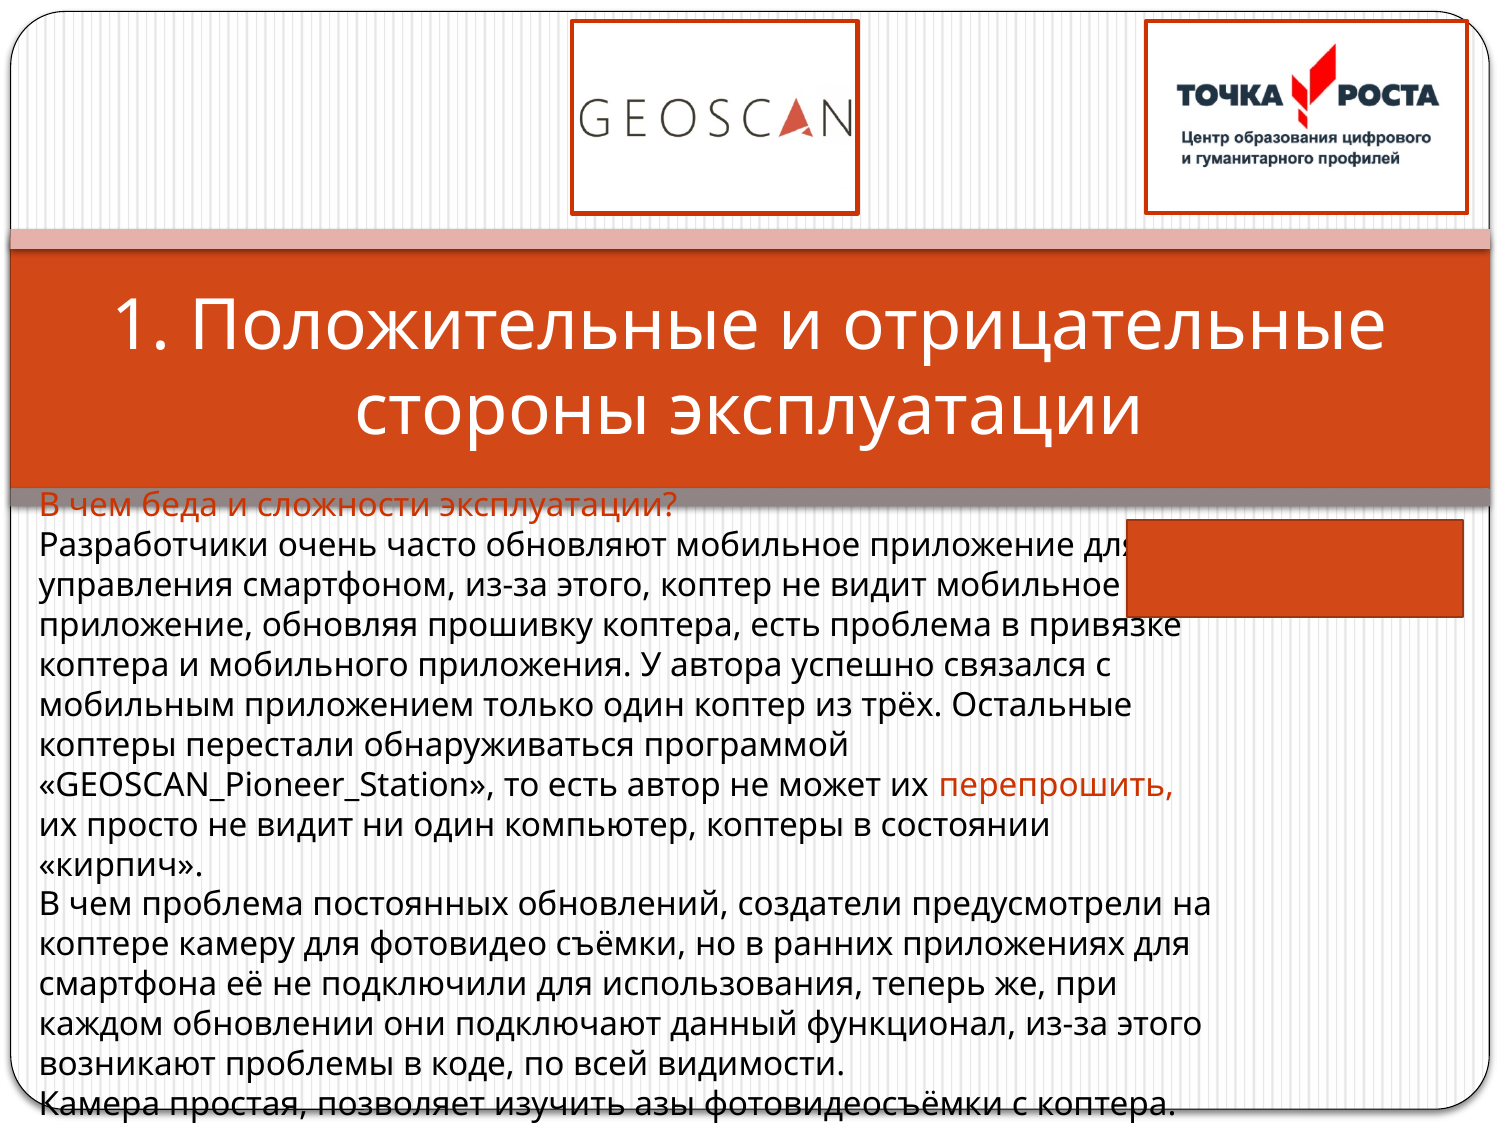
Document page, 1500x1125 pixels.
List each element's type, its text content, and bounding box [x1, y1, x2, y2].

text_box [1126, 519, 1464, 618]
text_box В чем беда и сложности эксплуатации? Разработчики очень часто обновляют мобильное приложение для управления смартфоном, из-за этого, коптер не видит мобильное приложение, обновляя прошивку коптера, есть проблема в привязке коптера и мобильного приложения. У автора успешно связался с мобильным приложением только один коптер из трёх. Остальные коптеры перестали обнаруживаться программой «GEOSCAN_Pioneer_Station», то есть автор не может их перепрошить, их просто не видит ни один компьютер, коптеры в состоянии «кирпич». В чем проблема постоянных обновлений, создатели предусмотрели на коптере камеру для фотовидео съёмки, но в ранних приложениях для смартфона её не подключили для использования, теперь же, при каждом обновлении они подключают данный функционал, из-за этого возникают проблемы в коде, по всей видимости. Камера простая, позволяет изучить азы фотовидеосъёмки с коптера. [23, 475, 1231, 1125]
picture [1148, 23, 1466, 212]
picture [573, 23, 856, 212]
title 1. Положительные и отрицательные стороны эксплуатации [75, 247, 1425, 489]
